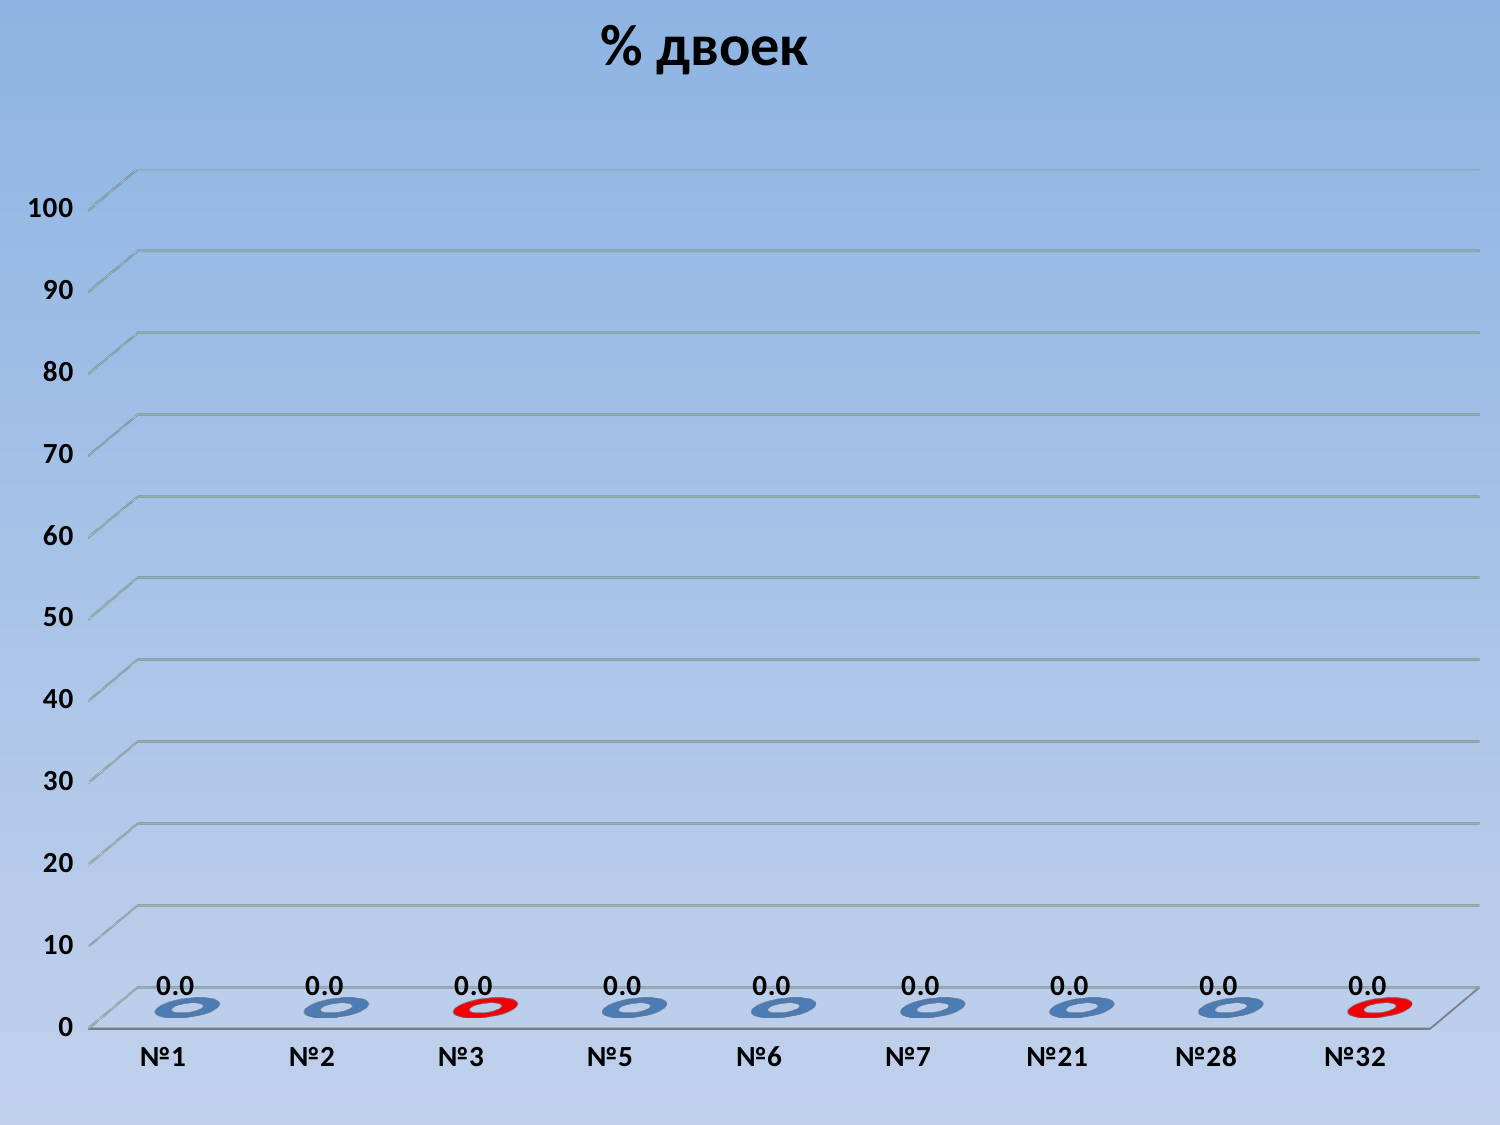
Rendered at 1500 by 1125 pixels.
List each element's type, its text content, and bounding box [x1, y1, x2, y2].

text_box % двоек [586, 0, 824, 85]
chart [0, 101, 1500, 1125]
